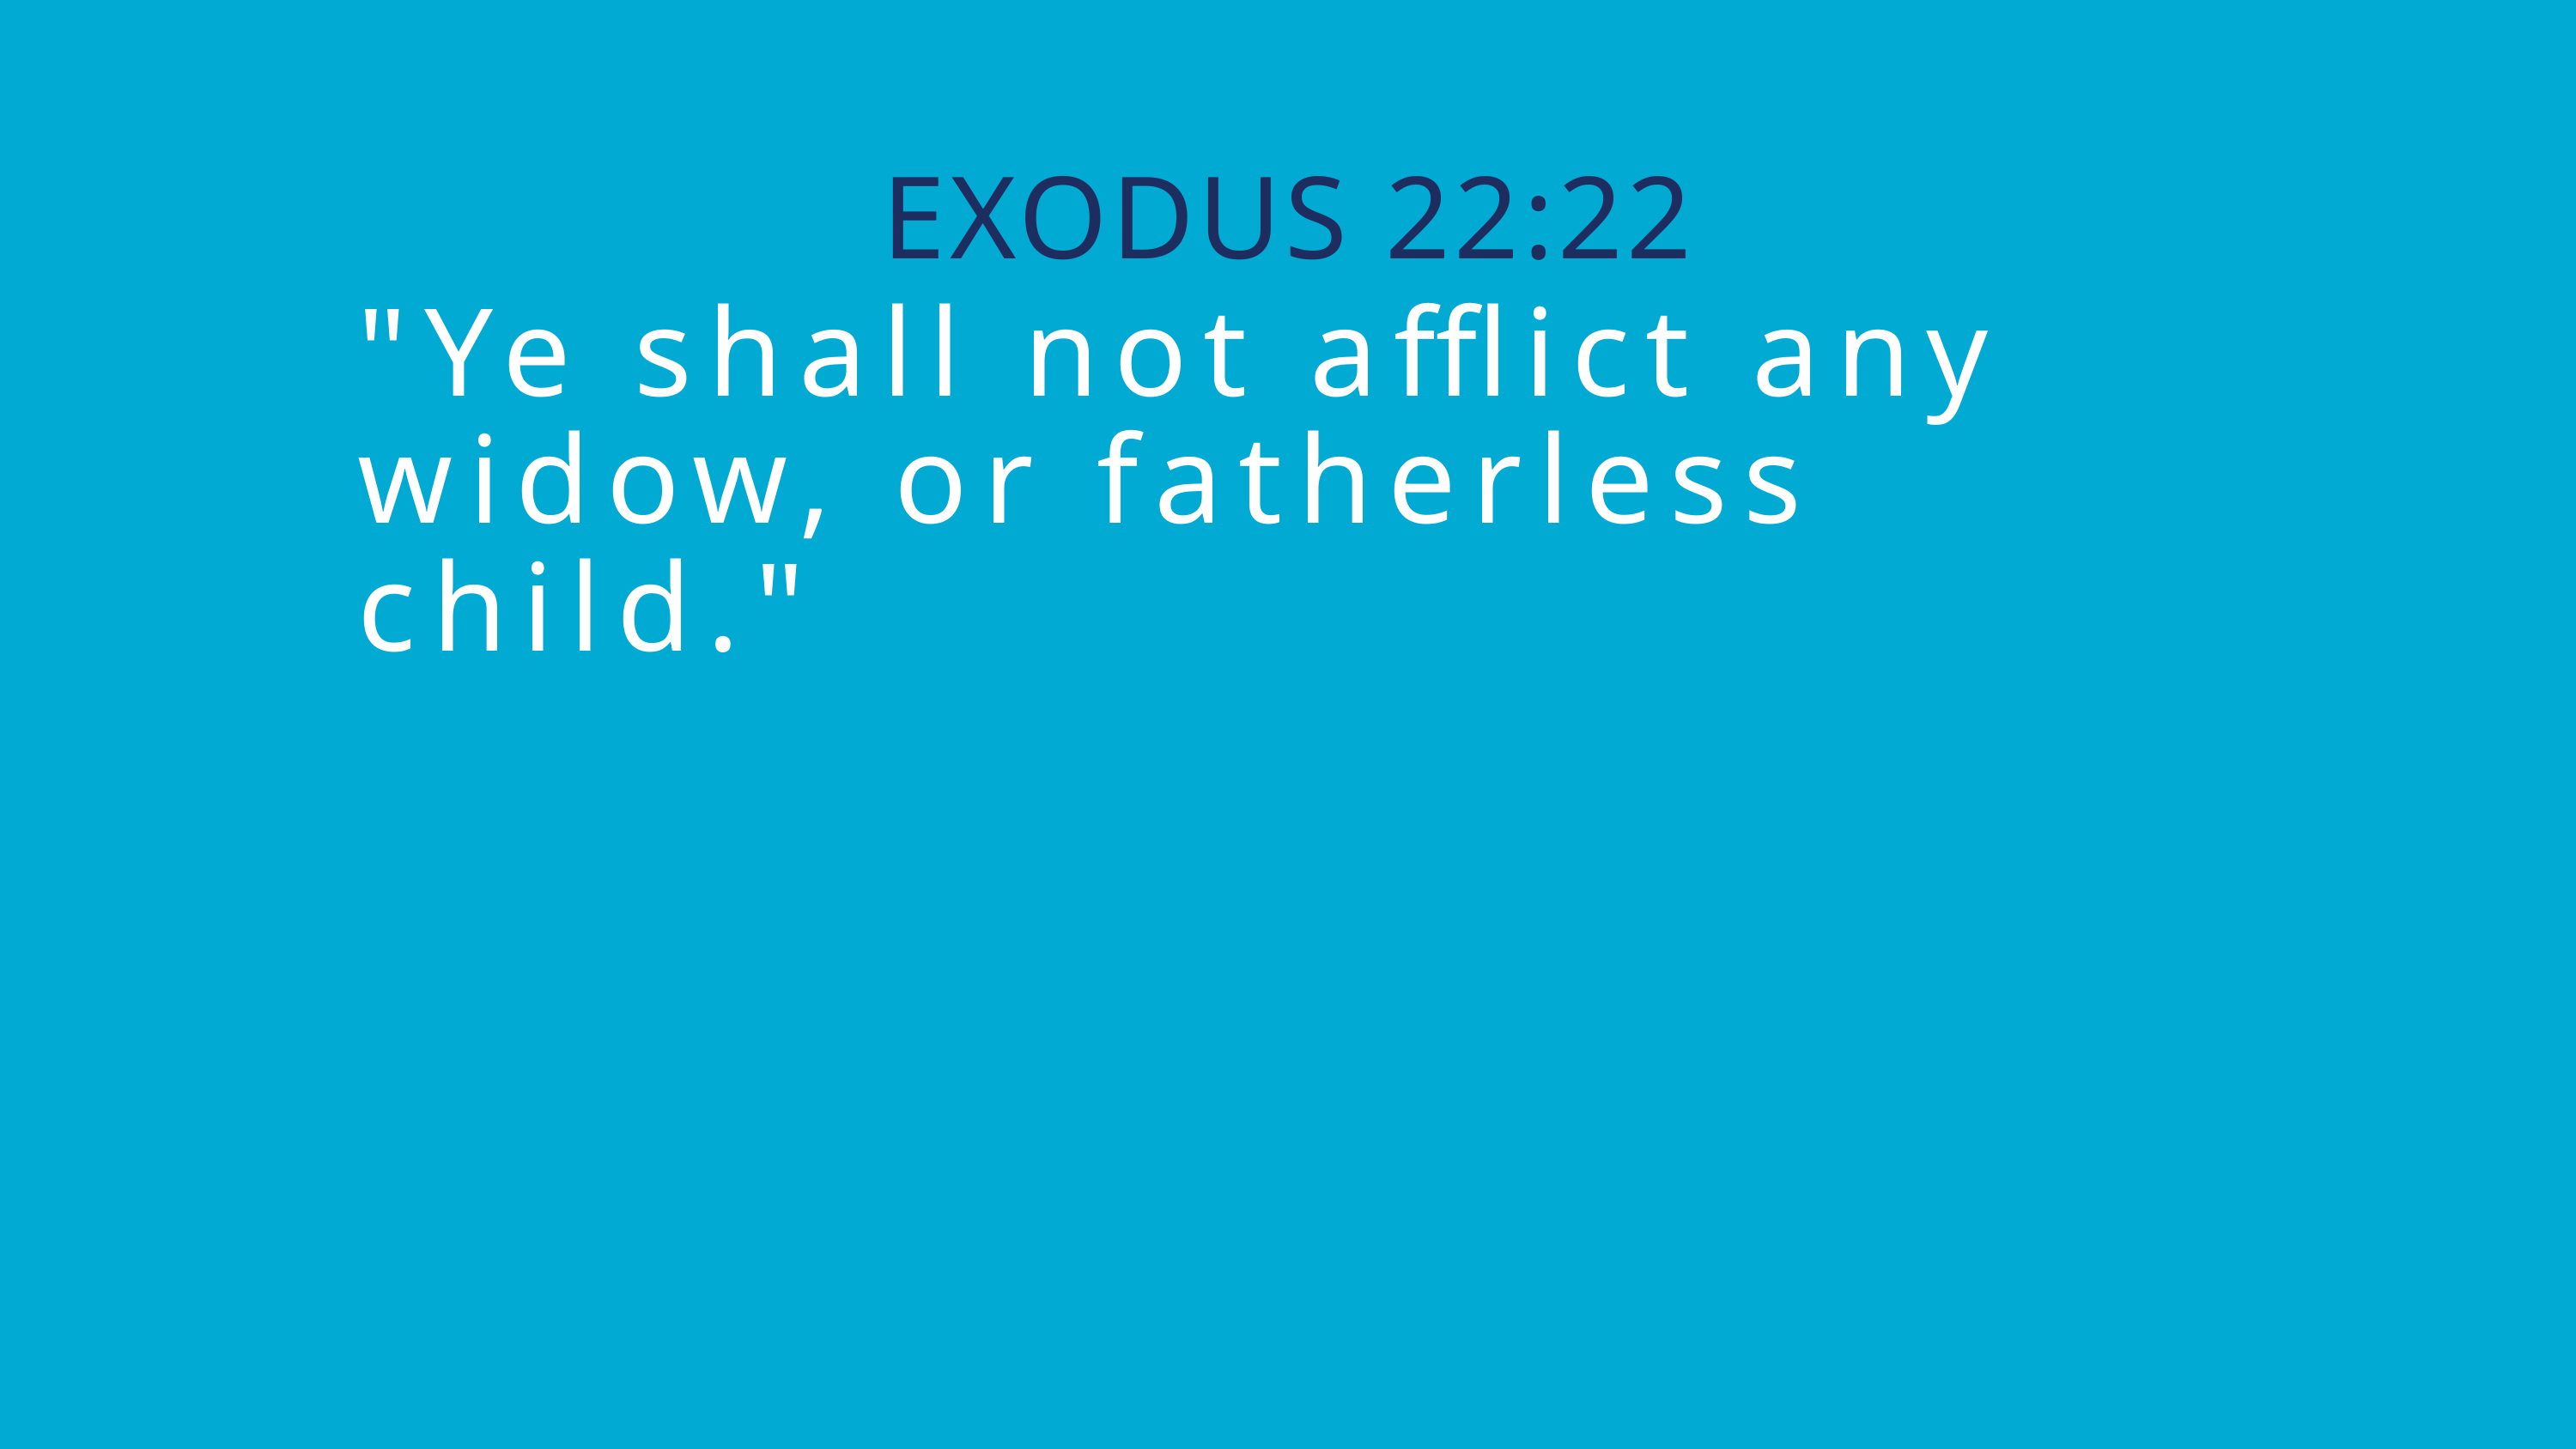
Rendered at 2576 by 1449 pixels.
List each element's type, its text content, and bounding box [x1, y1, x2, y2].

text_box "Ye shall not afflict any widow, or fatherless child." [357, 292, 2219, 676]
text_box EXODUS 22:22 [406, 144, 2170, 282]
